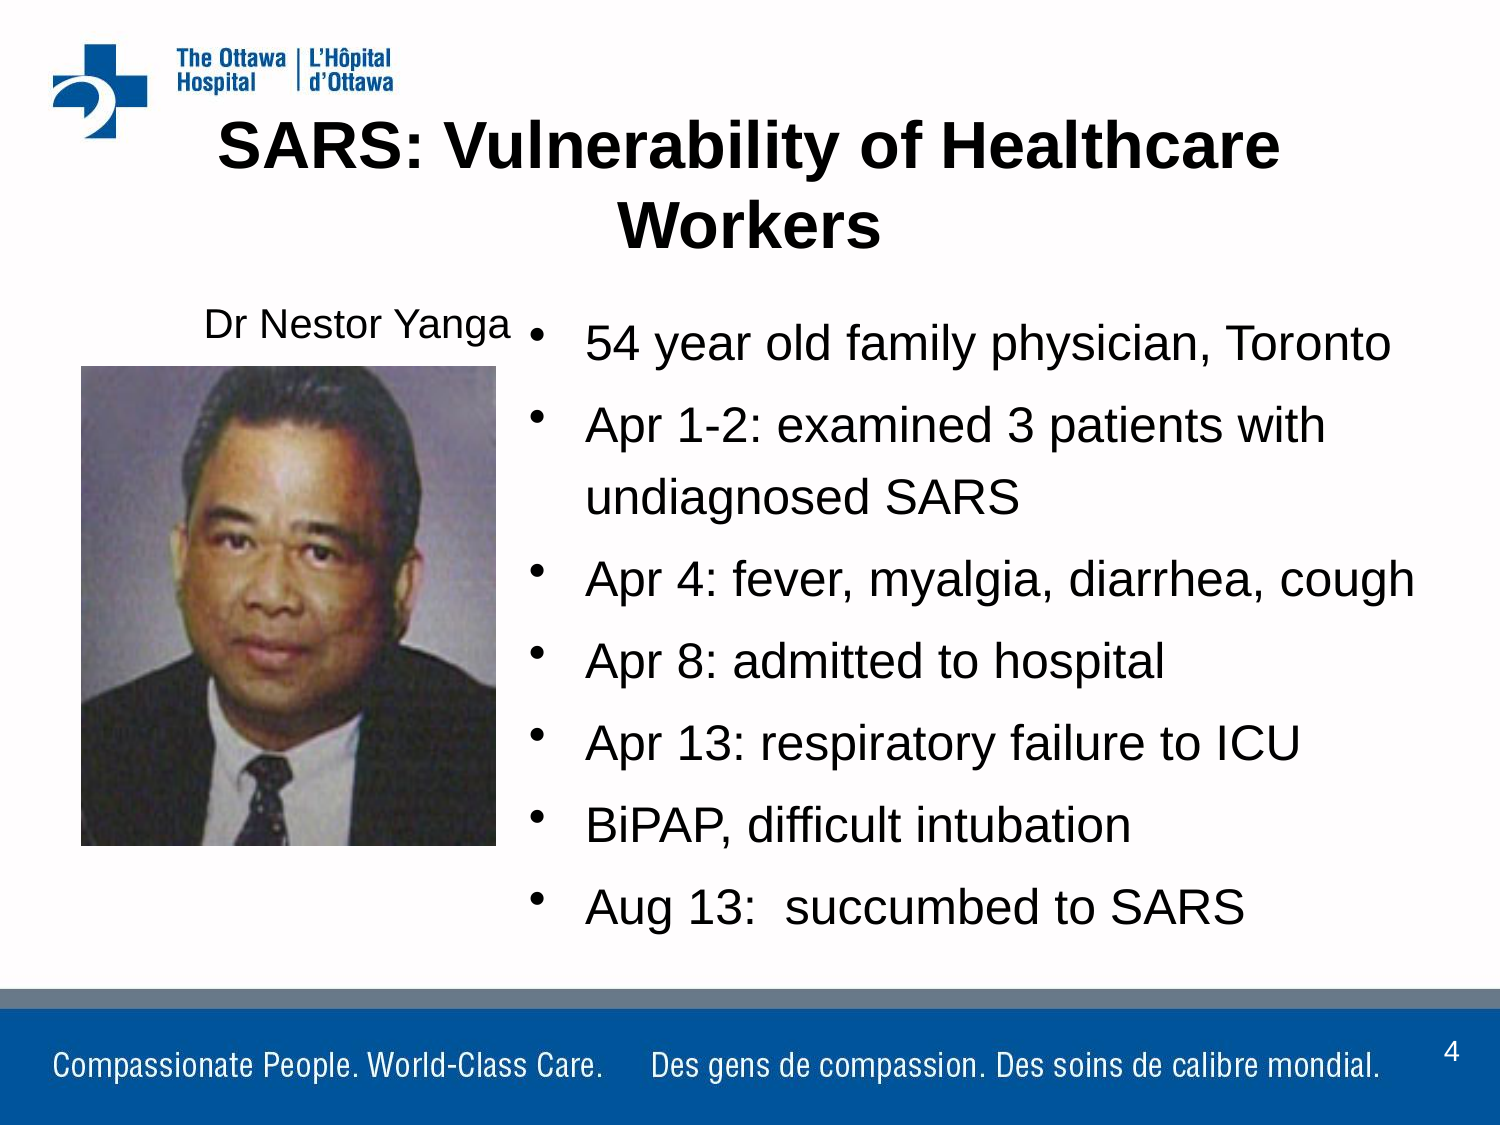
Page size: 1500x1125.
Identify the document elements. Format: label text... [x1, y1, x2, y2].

picture [0, 0, 1500, 1125]
title SARS: Vulnerability of Healthcare Workers [83, 113, 1417, 252]
picture [81, 366, 496, 847]
slide_number 4 [1124, 1024, 1476, 1103]
list 54 year old family physician, Toronto Apr 1-2: examined 3 patients with undiagnosed SARS Apr 4: fever, myalgia, diarrhea, cough Apr 8: admitted to hospital Apr 13: respiratory failure to ICU BiPAP, difficult intubation Aug 13: succumbed to SARS [513, 290, 1471, 1089]
list Dr Nestor Yanga [0, 295, 513, 971]
